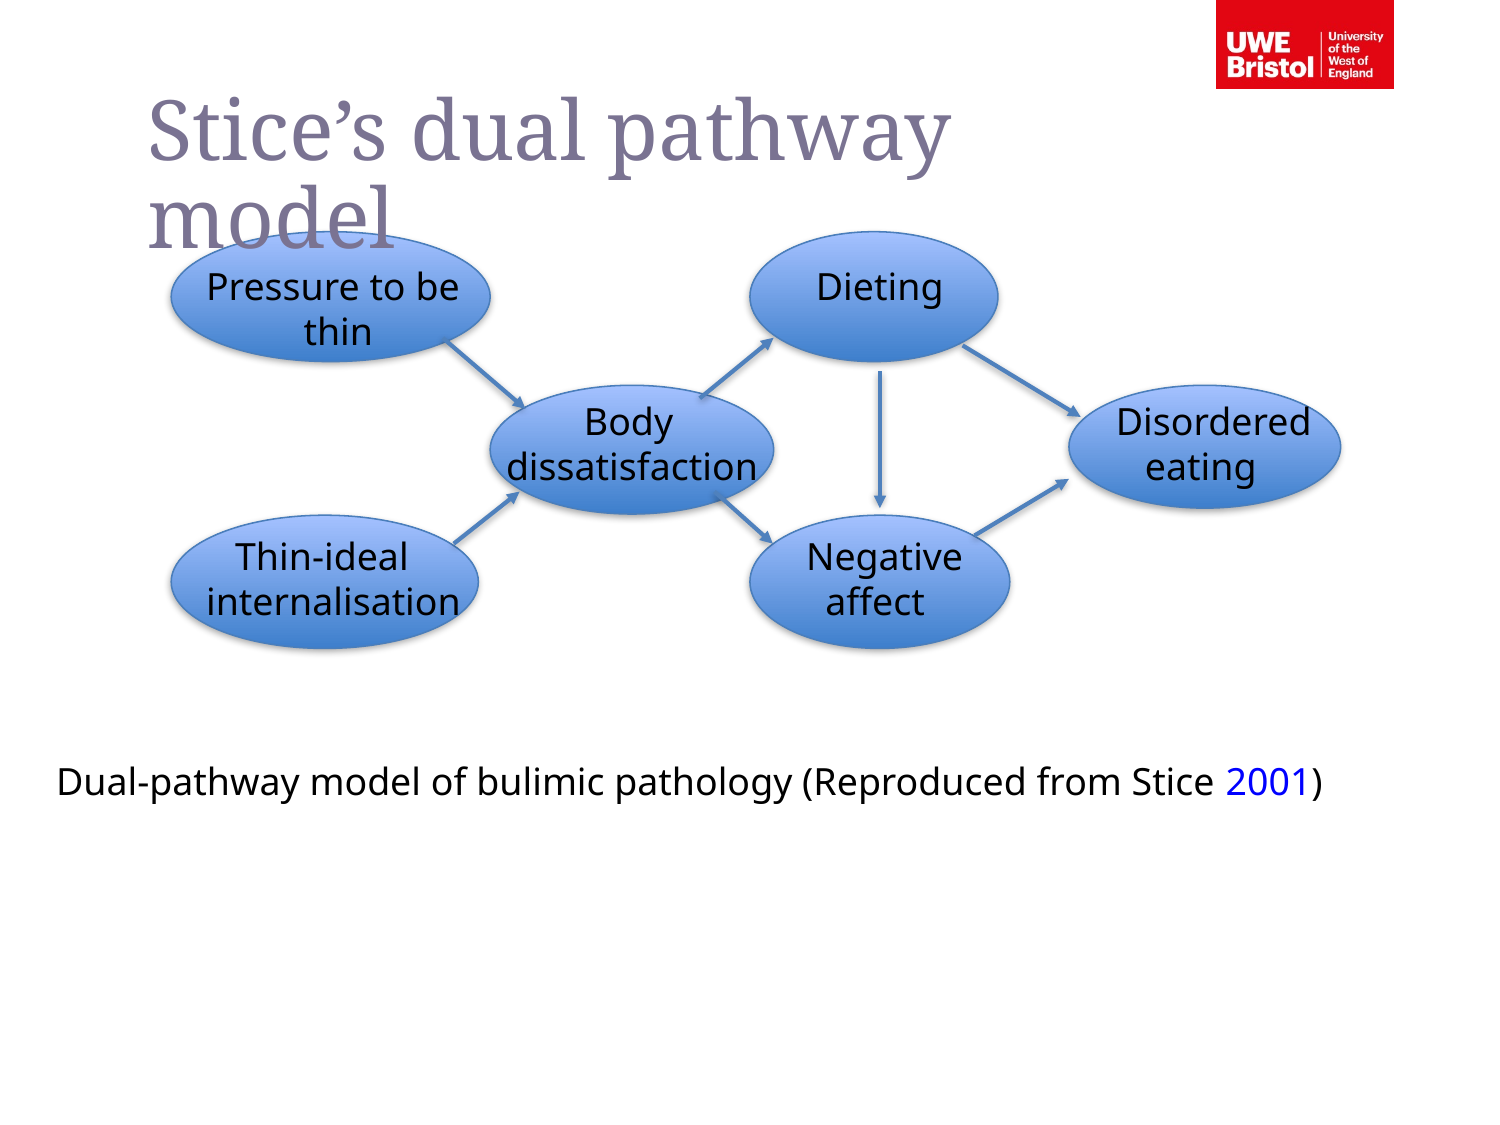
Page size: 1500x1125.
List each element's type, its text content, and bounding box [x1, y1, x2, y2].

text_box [974, 478, 1070, 536]
text_box [206, 230, 455, 255]
list Stice’s dual pathway model [147, 90, 1217, 195]
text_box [442, 337, 526, 410]
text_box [714, 491, 774, 544]
text_box [777, 230, 971, 255]
picture [1216, 0, 1394, 89]
text_box Pressure to be Dieting thin Body Disordered dissatisfaction eating Thin-ideal Negative internalisation affect Dual-pathway model of bulimic pathology (Reproduced from Stice 2001) [41, 255, 1471, 811]
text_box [453, 491, 520, 544]
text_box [962, 345, 1081, 418]
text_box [699, 337, 774, 399]
